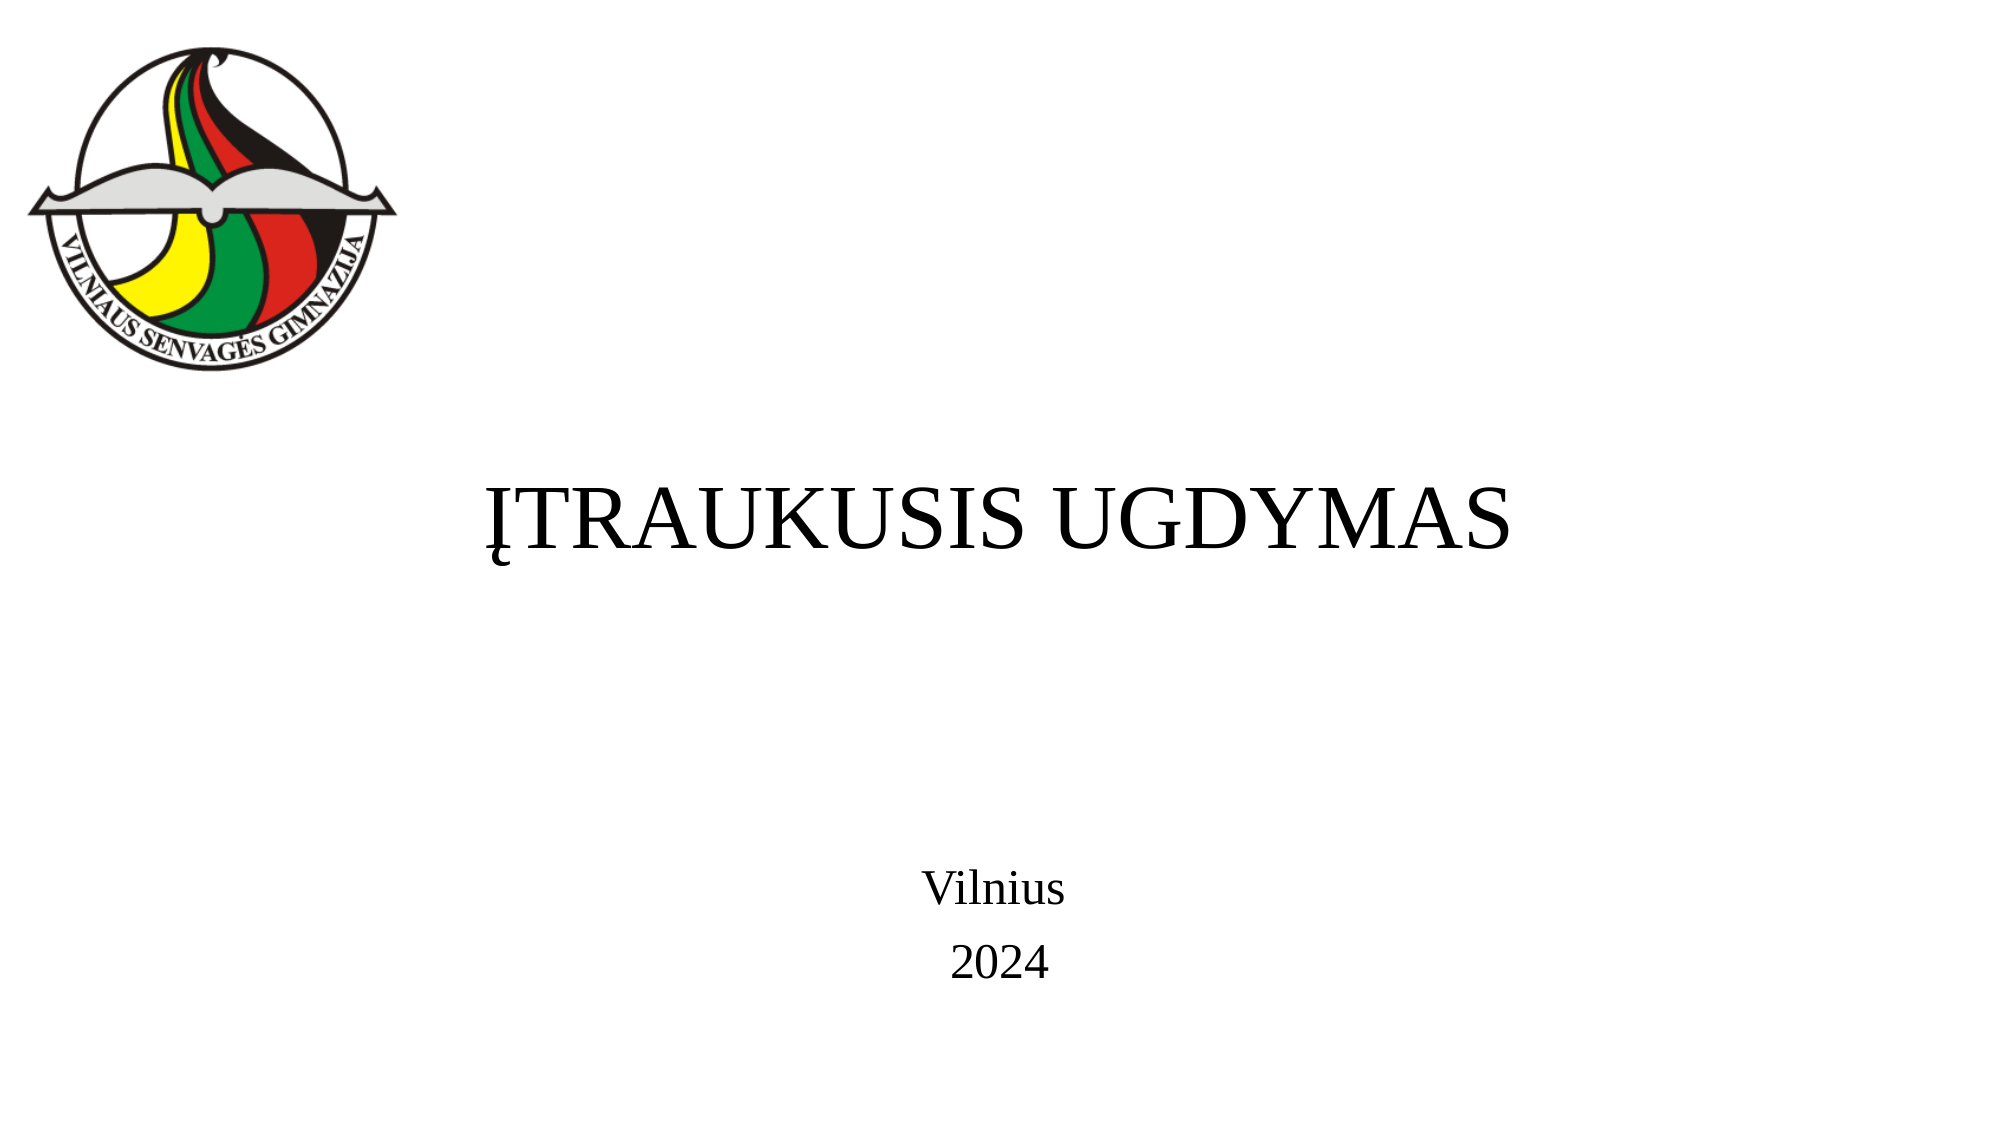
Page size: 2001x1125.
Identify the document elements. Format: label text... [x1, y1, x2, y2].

picture [23, 38, 401, 379]
subtitle Vilnius 2024 [249, 853, 1750, 1125]
title ĮTRAUKUSIS UGDYMAS [249, 184, 1750, 576]
